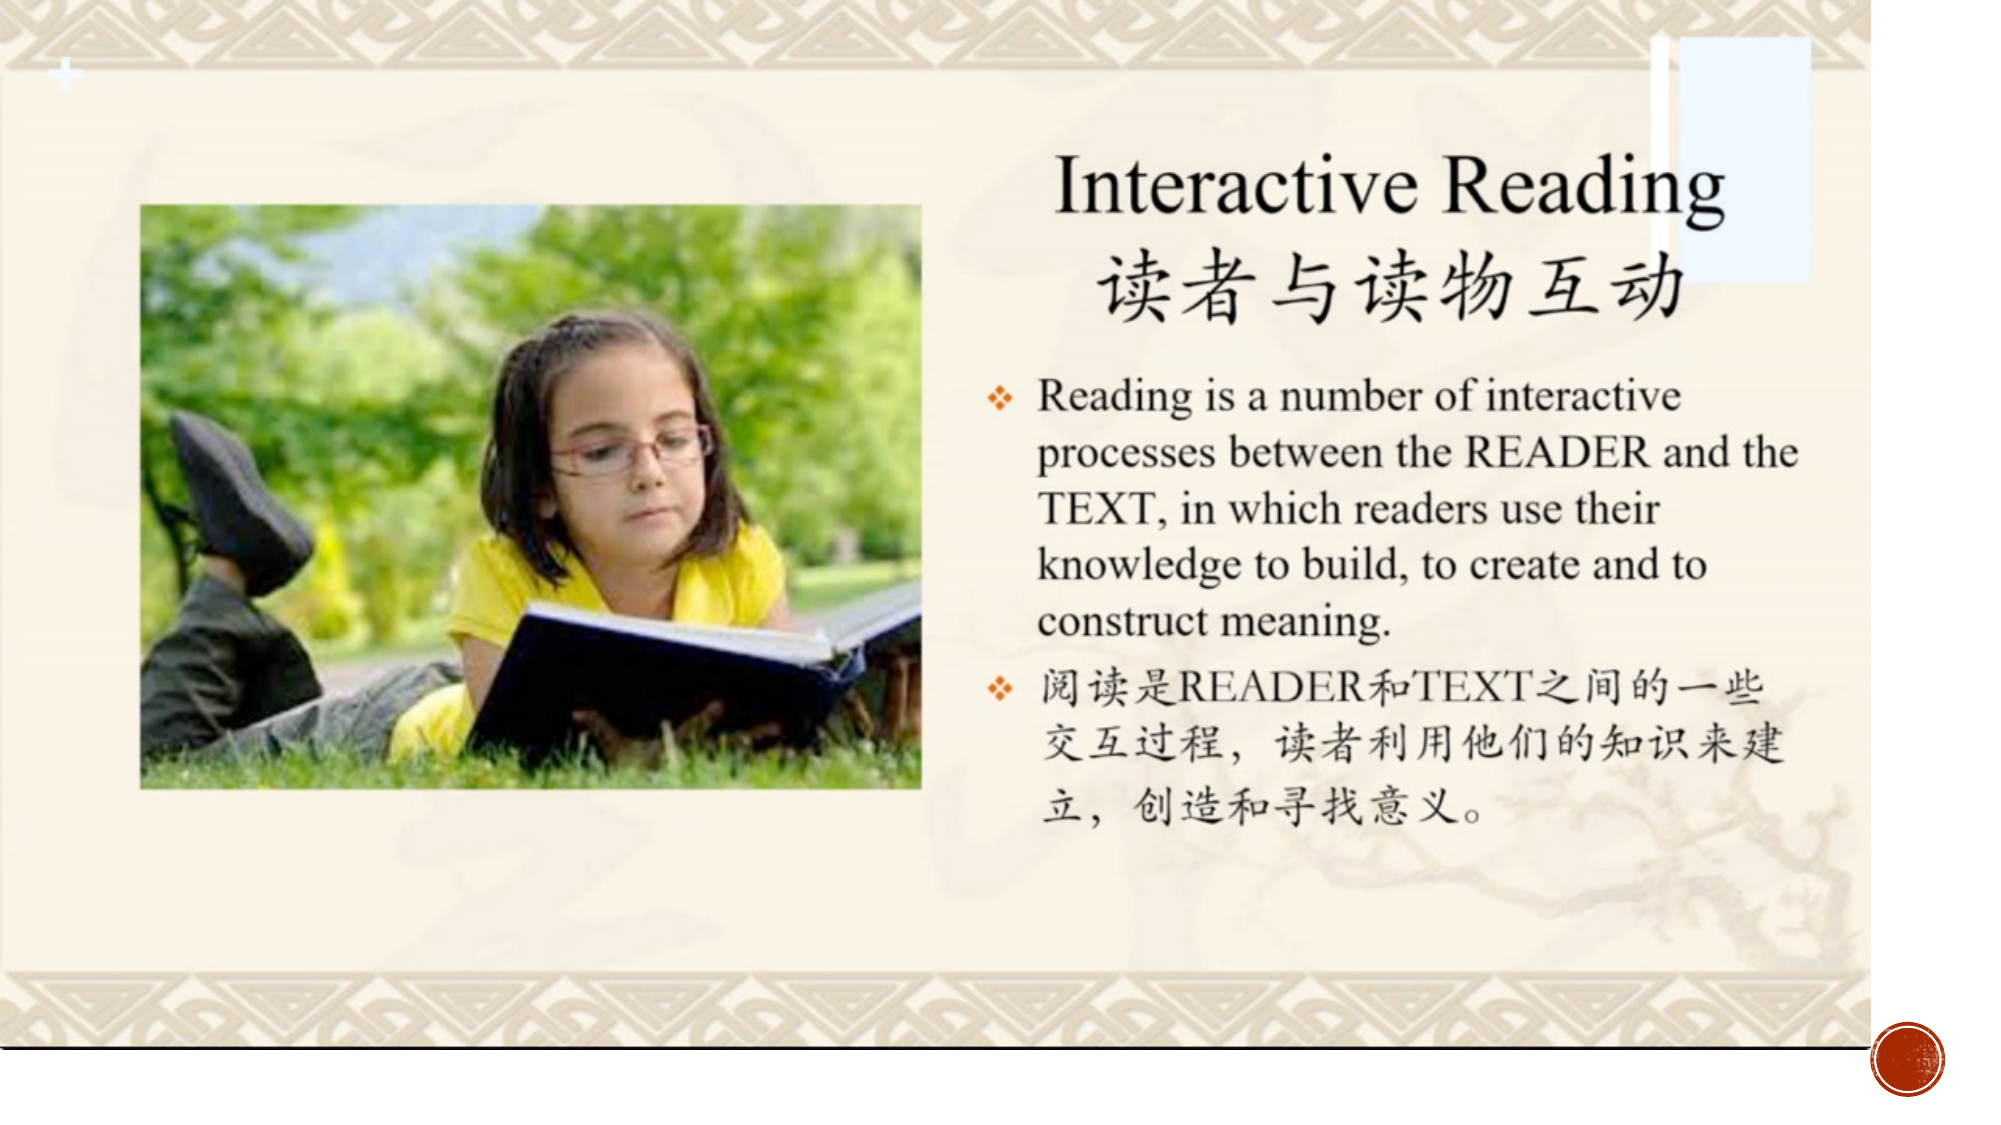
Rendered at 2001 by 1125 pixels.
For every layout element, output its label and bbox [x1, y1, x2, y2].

list [5, 5, 1866, 1046]
